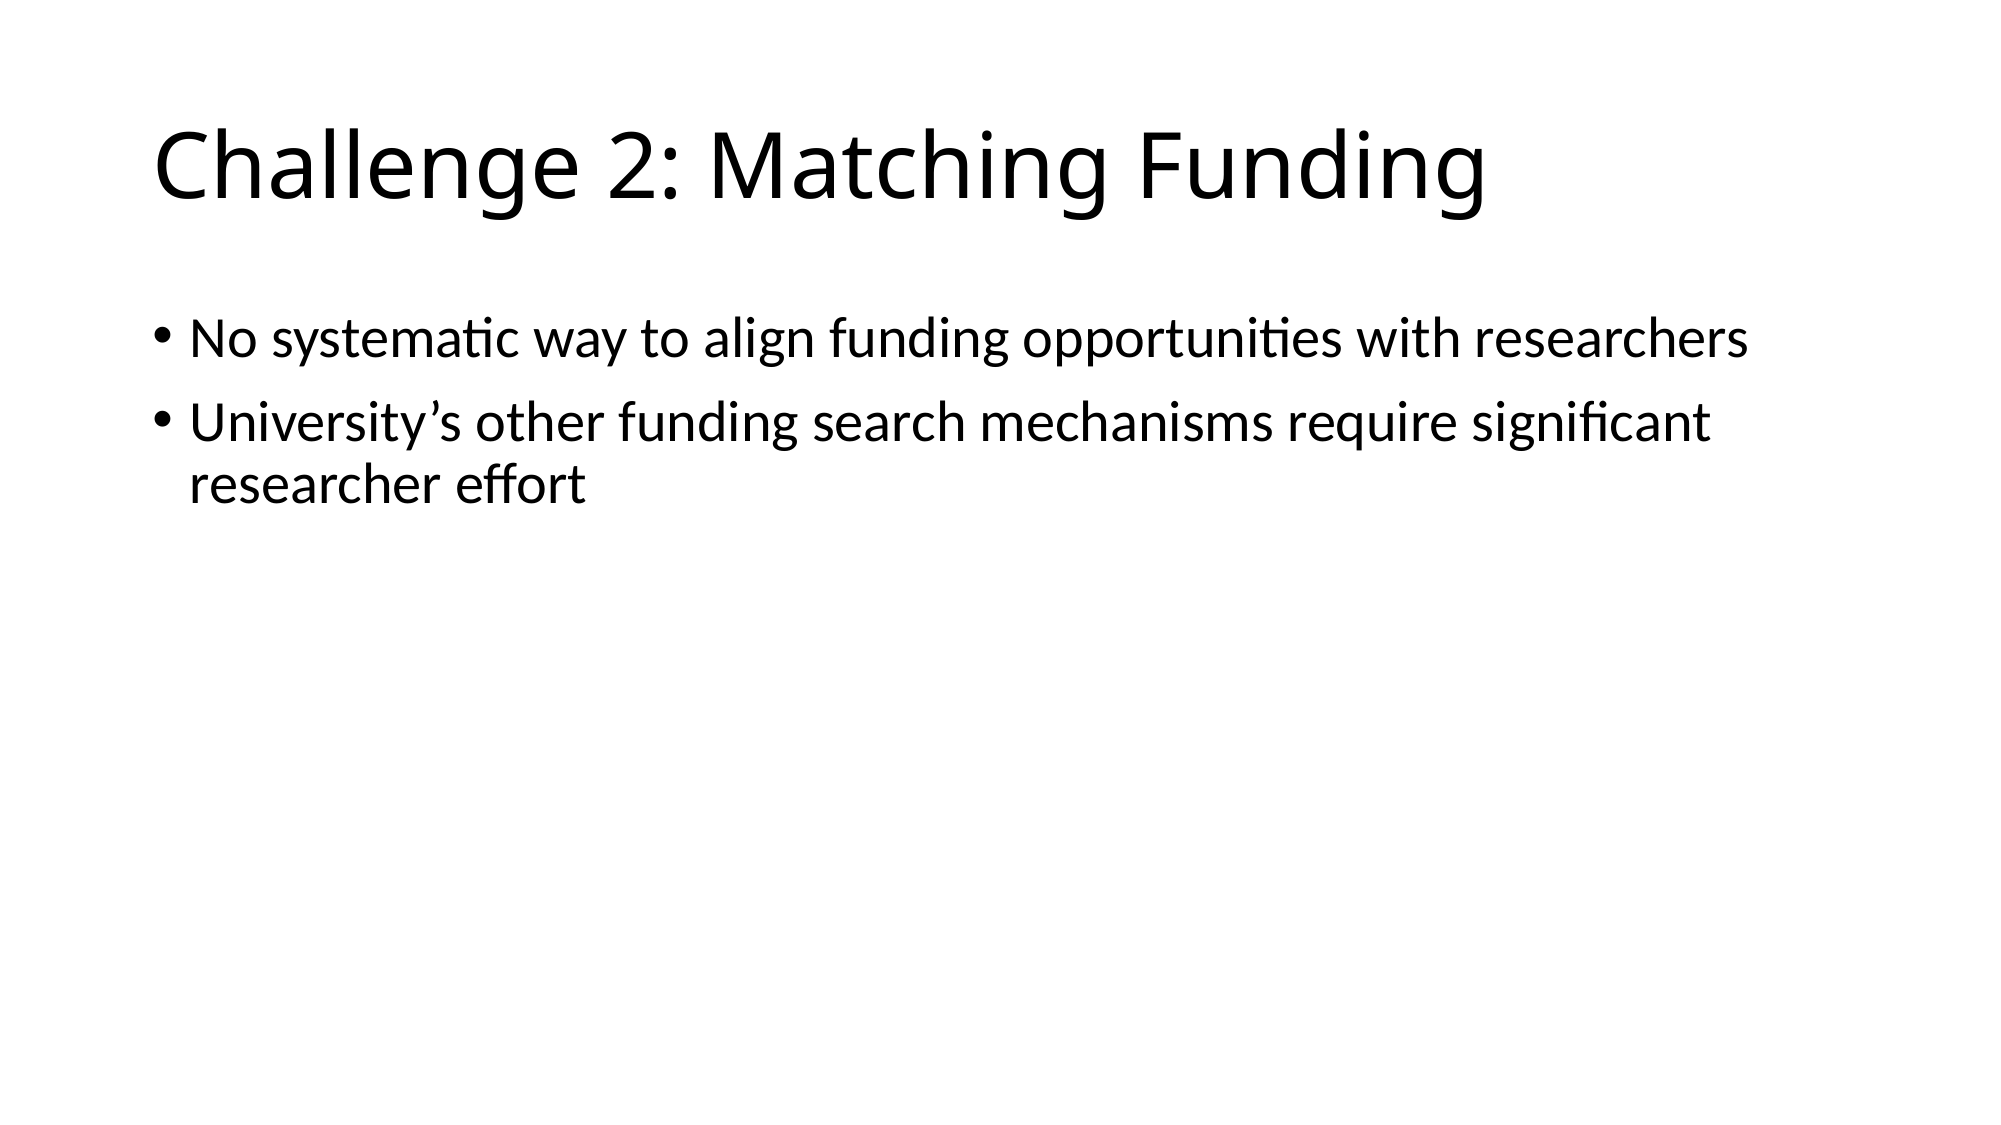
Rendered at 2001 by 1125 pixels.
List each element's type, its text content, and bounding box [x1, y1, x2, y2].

title Challenge 2: Matching Funding [137, 59, 1863, 278]
list No systematic way to align funding opportunities with researchers University’s other funding search mechanisms require significant researcher effort [137, 299, 1863, 1014]
